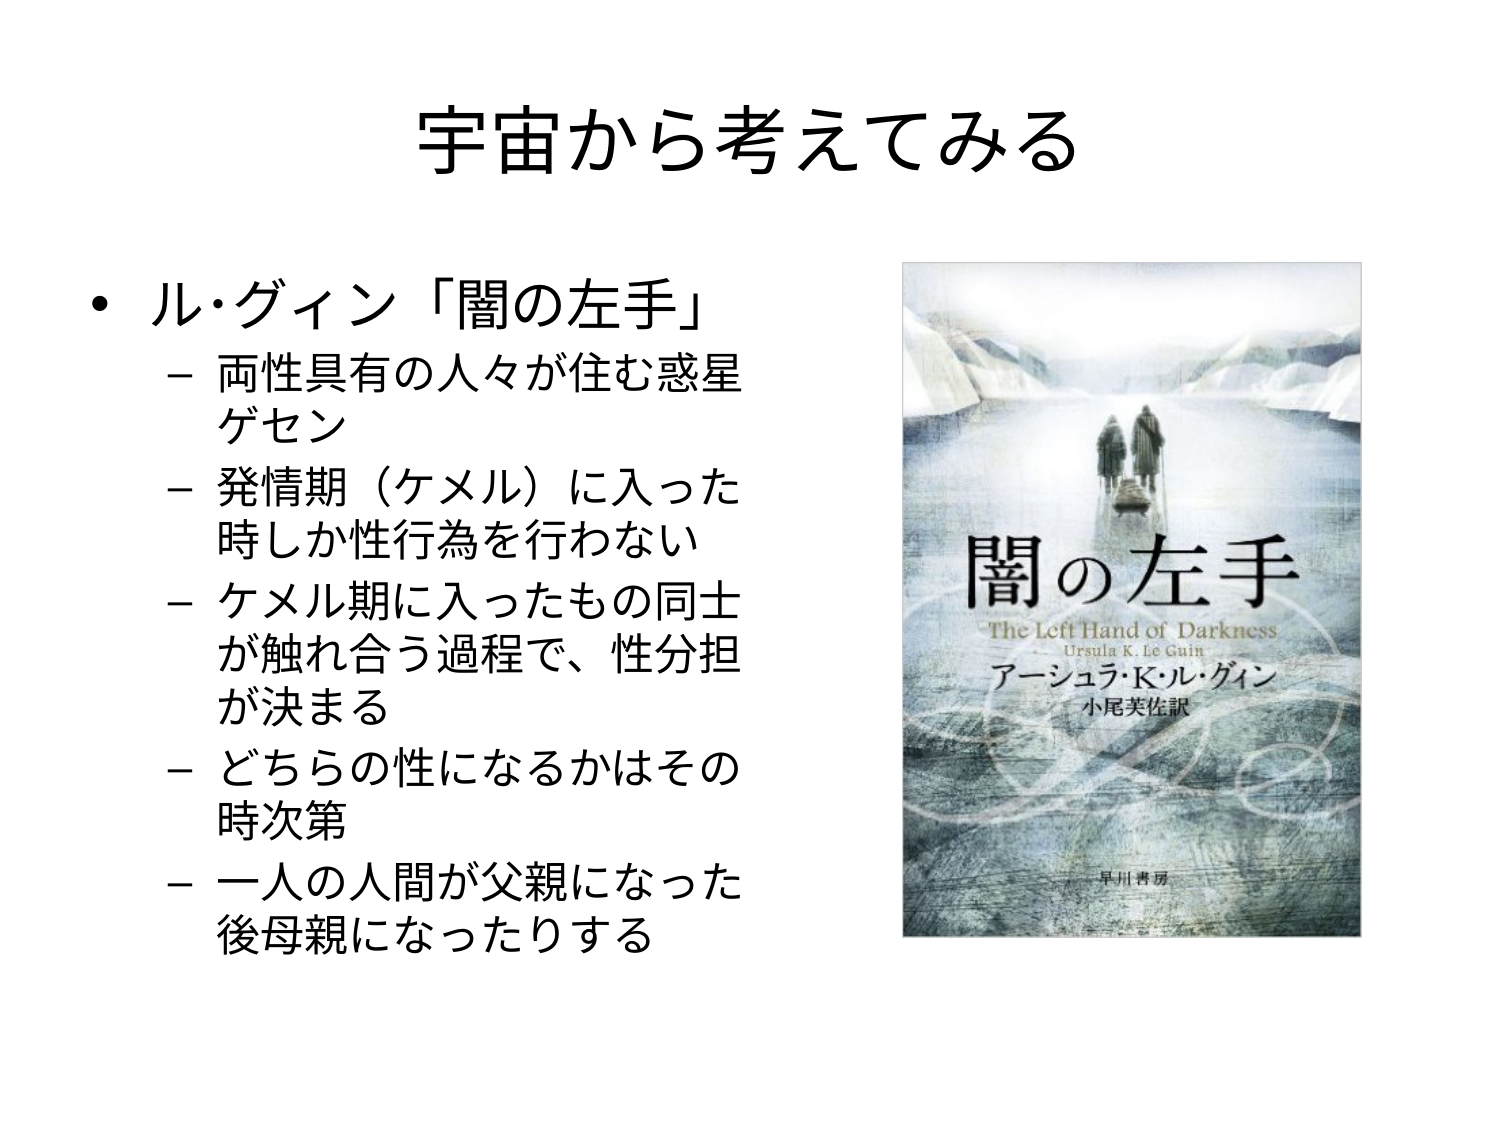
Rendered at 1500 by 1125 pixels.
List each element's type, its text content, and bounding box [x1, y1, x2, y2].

title 宇宙から考えてみる [75, 45, 1425, 233]
picture [902, 262, 1362, 938]
list ル･グィン「闇の左手」 両性具有の人々が住む惑星ゲセン 発情期（ケメル）に入った時しか性行為を行わない ケメル期に入ったもの同士が触れ合う過程で、性分担が決まる どちらの性になるかはその時次第 一人の人間が父親になった後母親になったりする [75, 262, 761, 1005]
